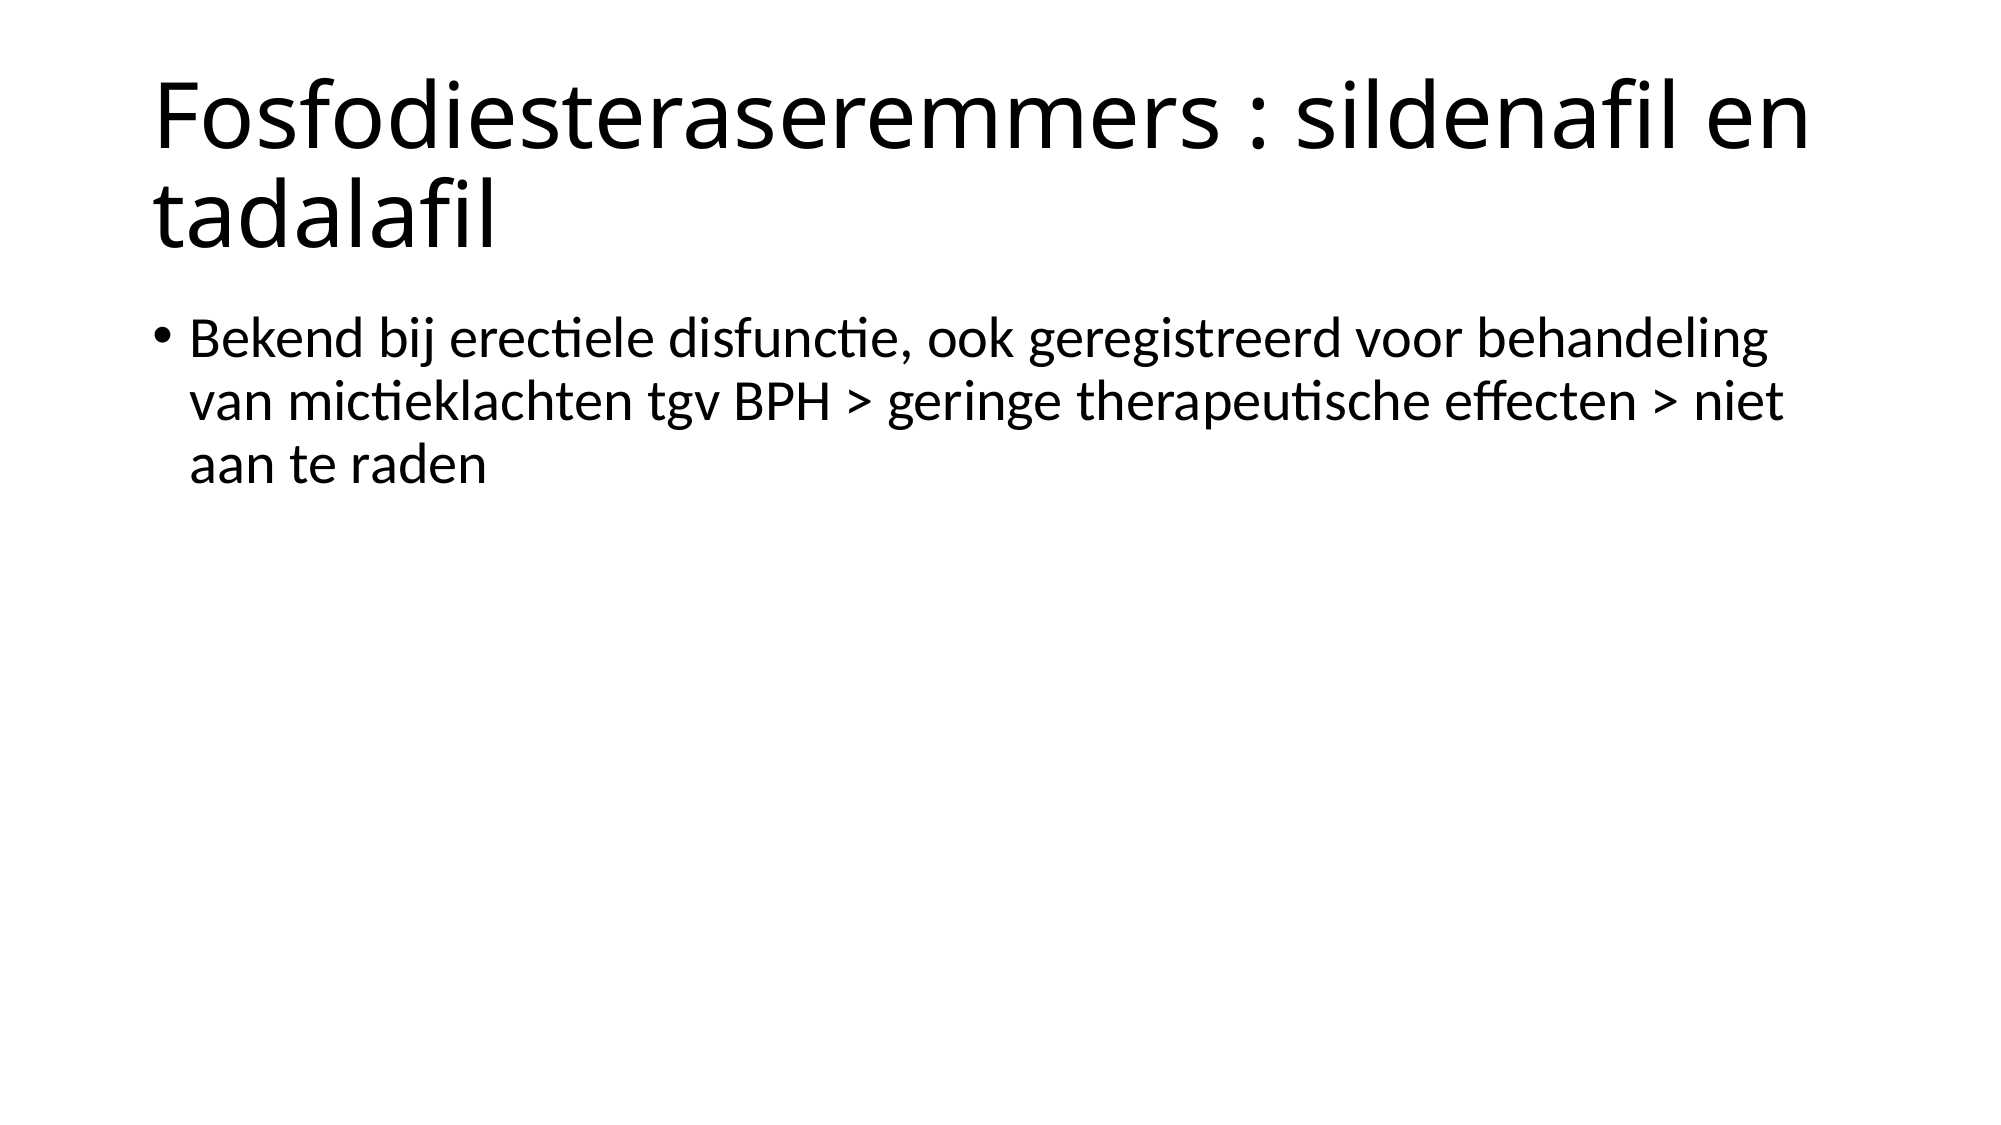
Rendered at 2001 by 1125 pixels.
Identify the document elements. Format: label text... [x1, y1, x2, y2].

title Fosfodiesteraseremmers : sildenafil en tadalafil [137, 59, 1863, 278]
list Bekend bij erectiele disfunctie, ook geregistreerd voor behandeling van mictieklachten tgv BPH > geringe therapeutische effecten > niet aan te raden [137, 299, 1863, 1014]
